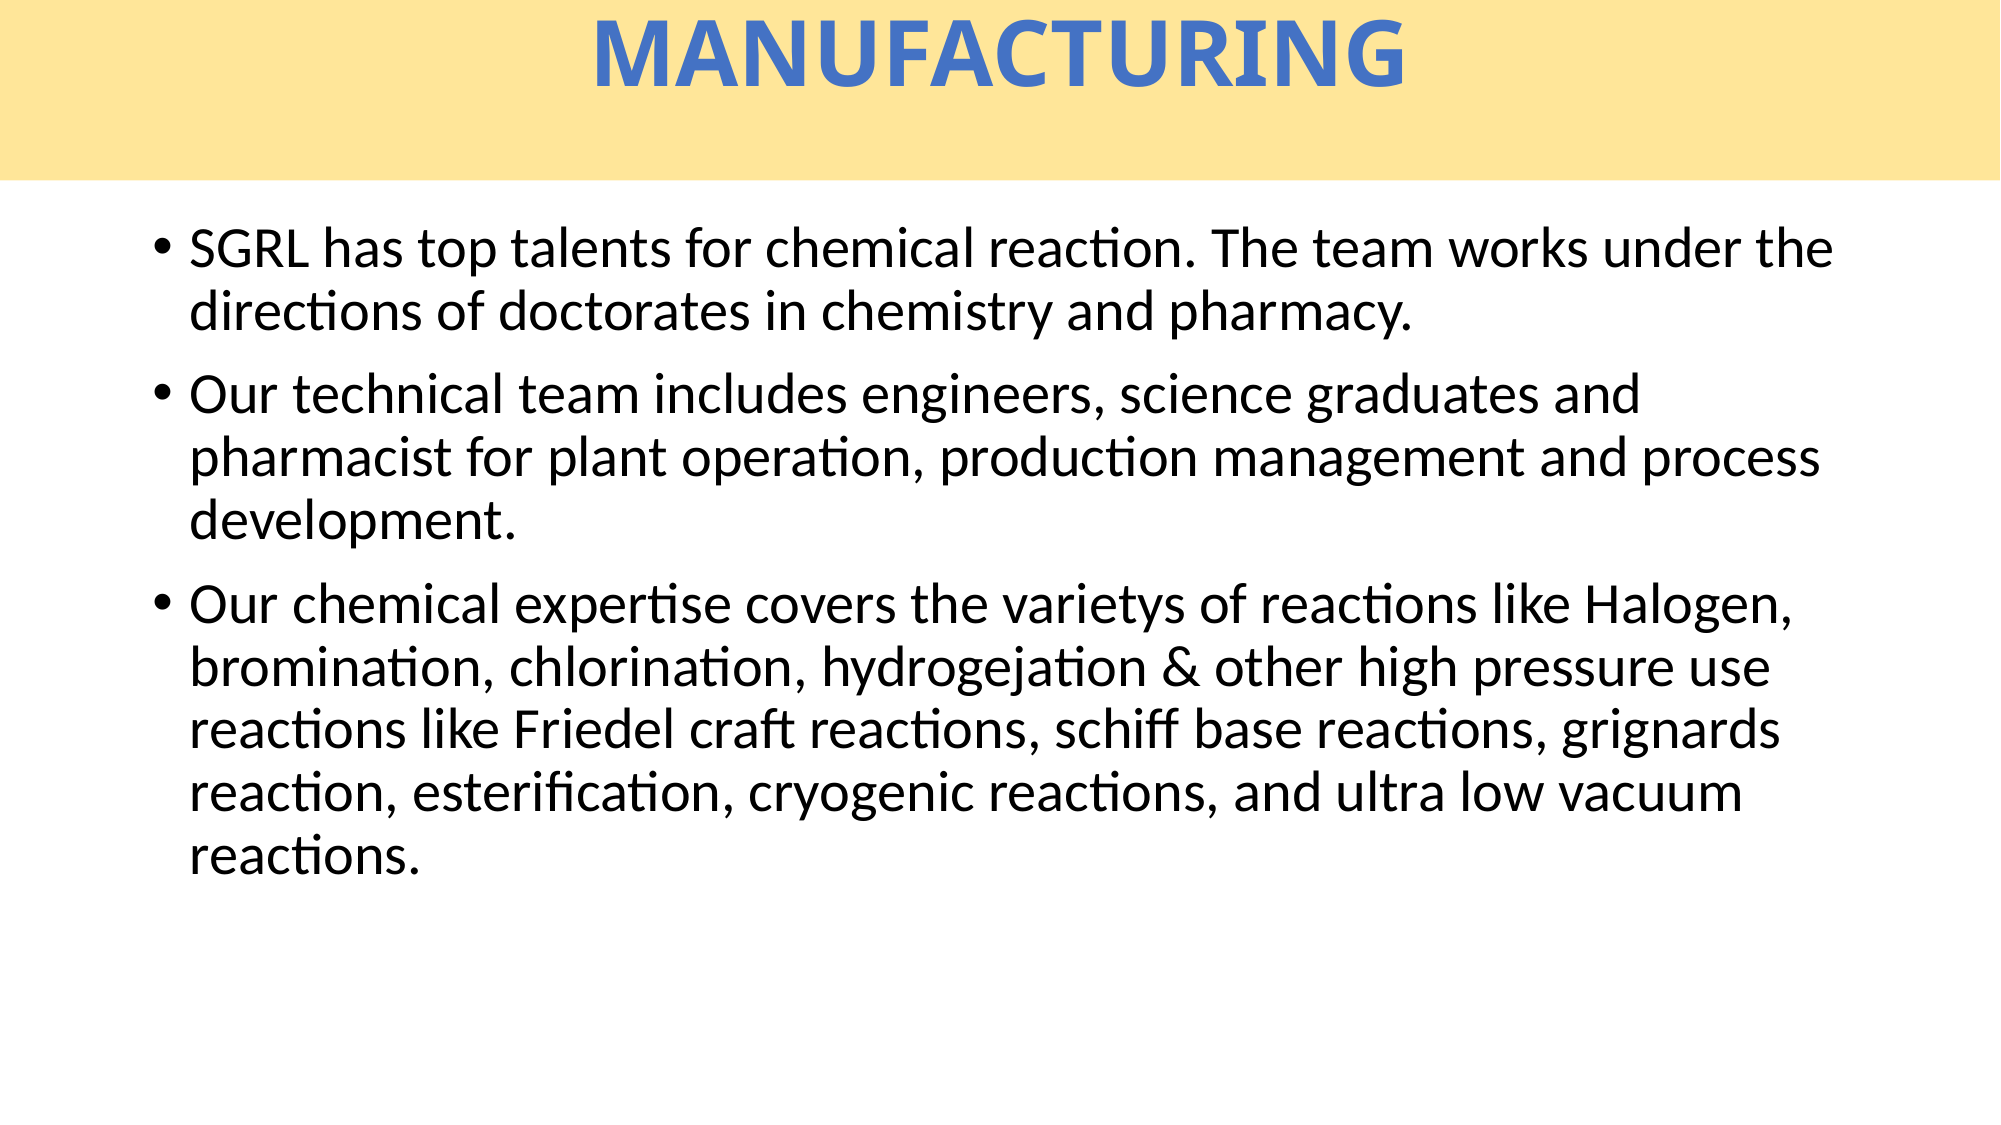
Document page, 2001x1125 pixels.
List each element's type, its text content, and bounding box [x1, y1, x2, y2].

list SGRL has top talents for chemical reaction. The team works under the directions of doctorates in chemistry and pharmacy. Our technical team includes engineers, science graduates and pharmacist for plant operation, production management and process development. Our chemical expertise covers the varietys of reactions like Halogen, bromination, chlorination, hydrogejation & other high pressure use reactions like Friedel craft reactions, schiff base reactions, grignards reaction, esterification, cryogenic reactions, and ultra low vacuum reactions. [137, 209, 1863, 1014]
title MANUFACTURING [0, 0, 2000, 181]
